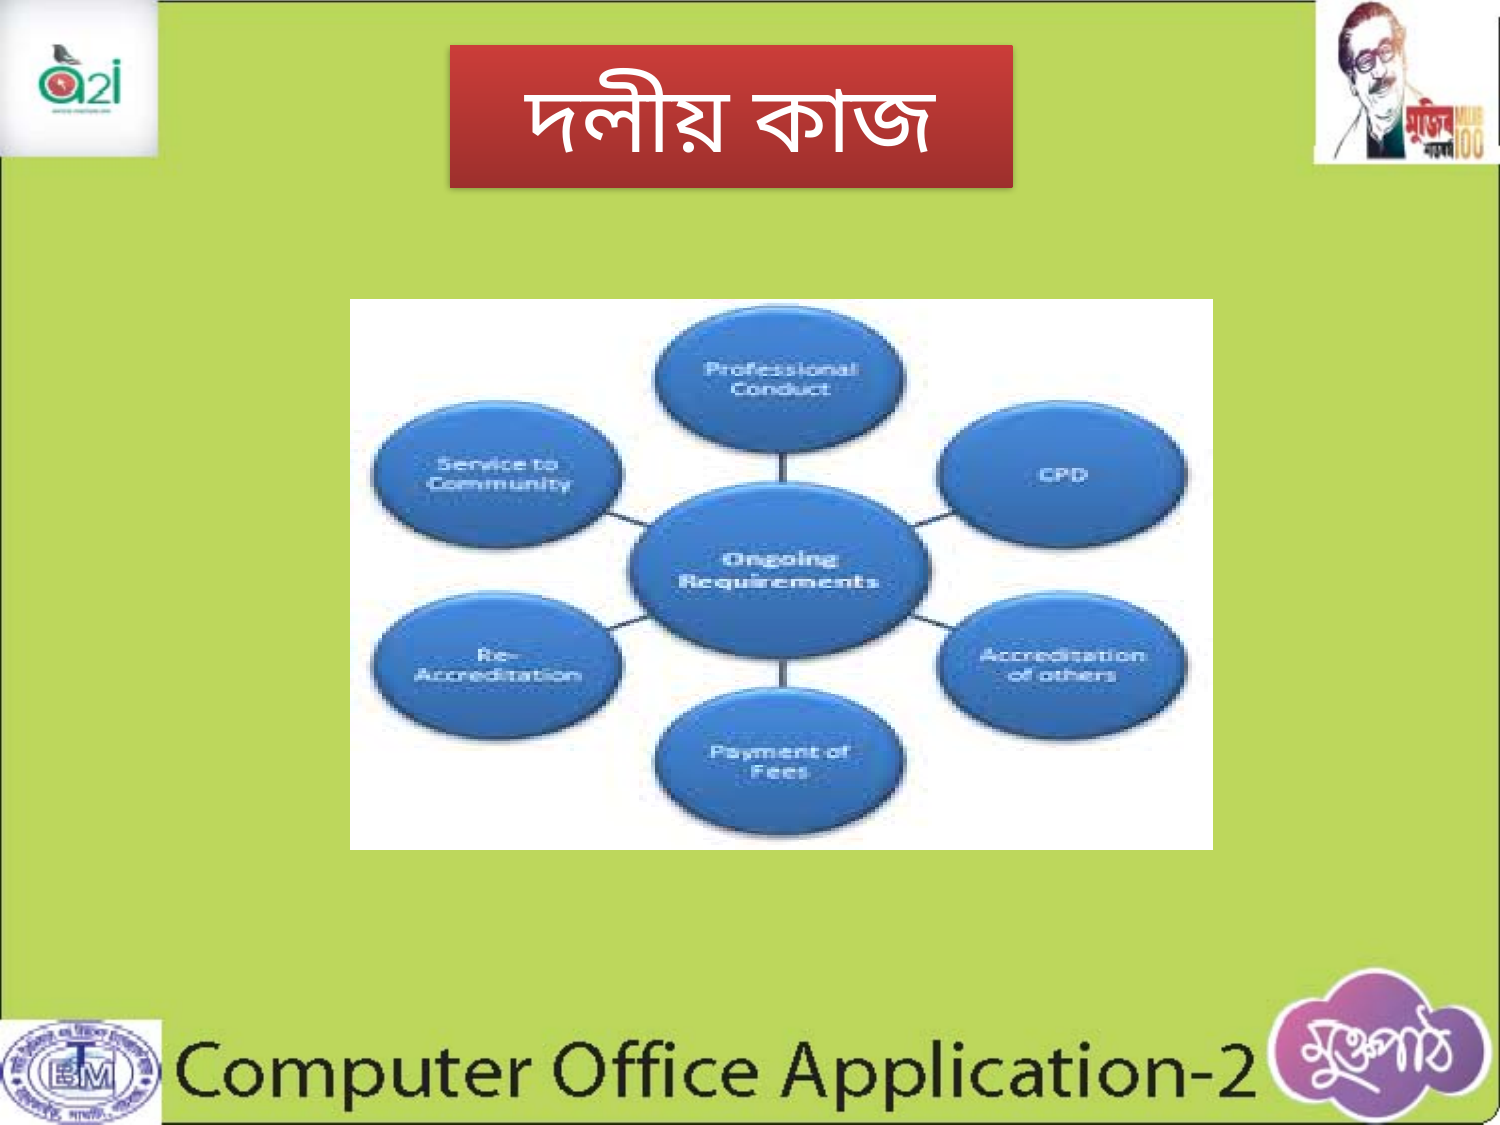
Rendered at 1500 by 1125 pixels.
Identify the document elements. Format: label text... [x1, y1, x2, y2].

title দলীয় কাজ [450, 45, 1013, 188]
picture [0, 0, 1500, 1125]
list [349, 299, 1213, 851]
